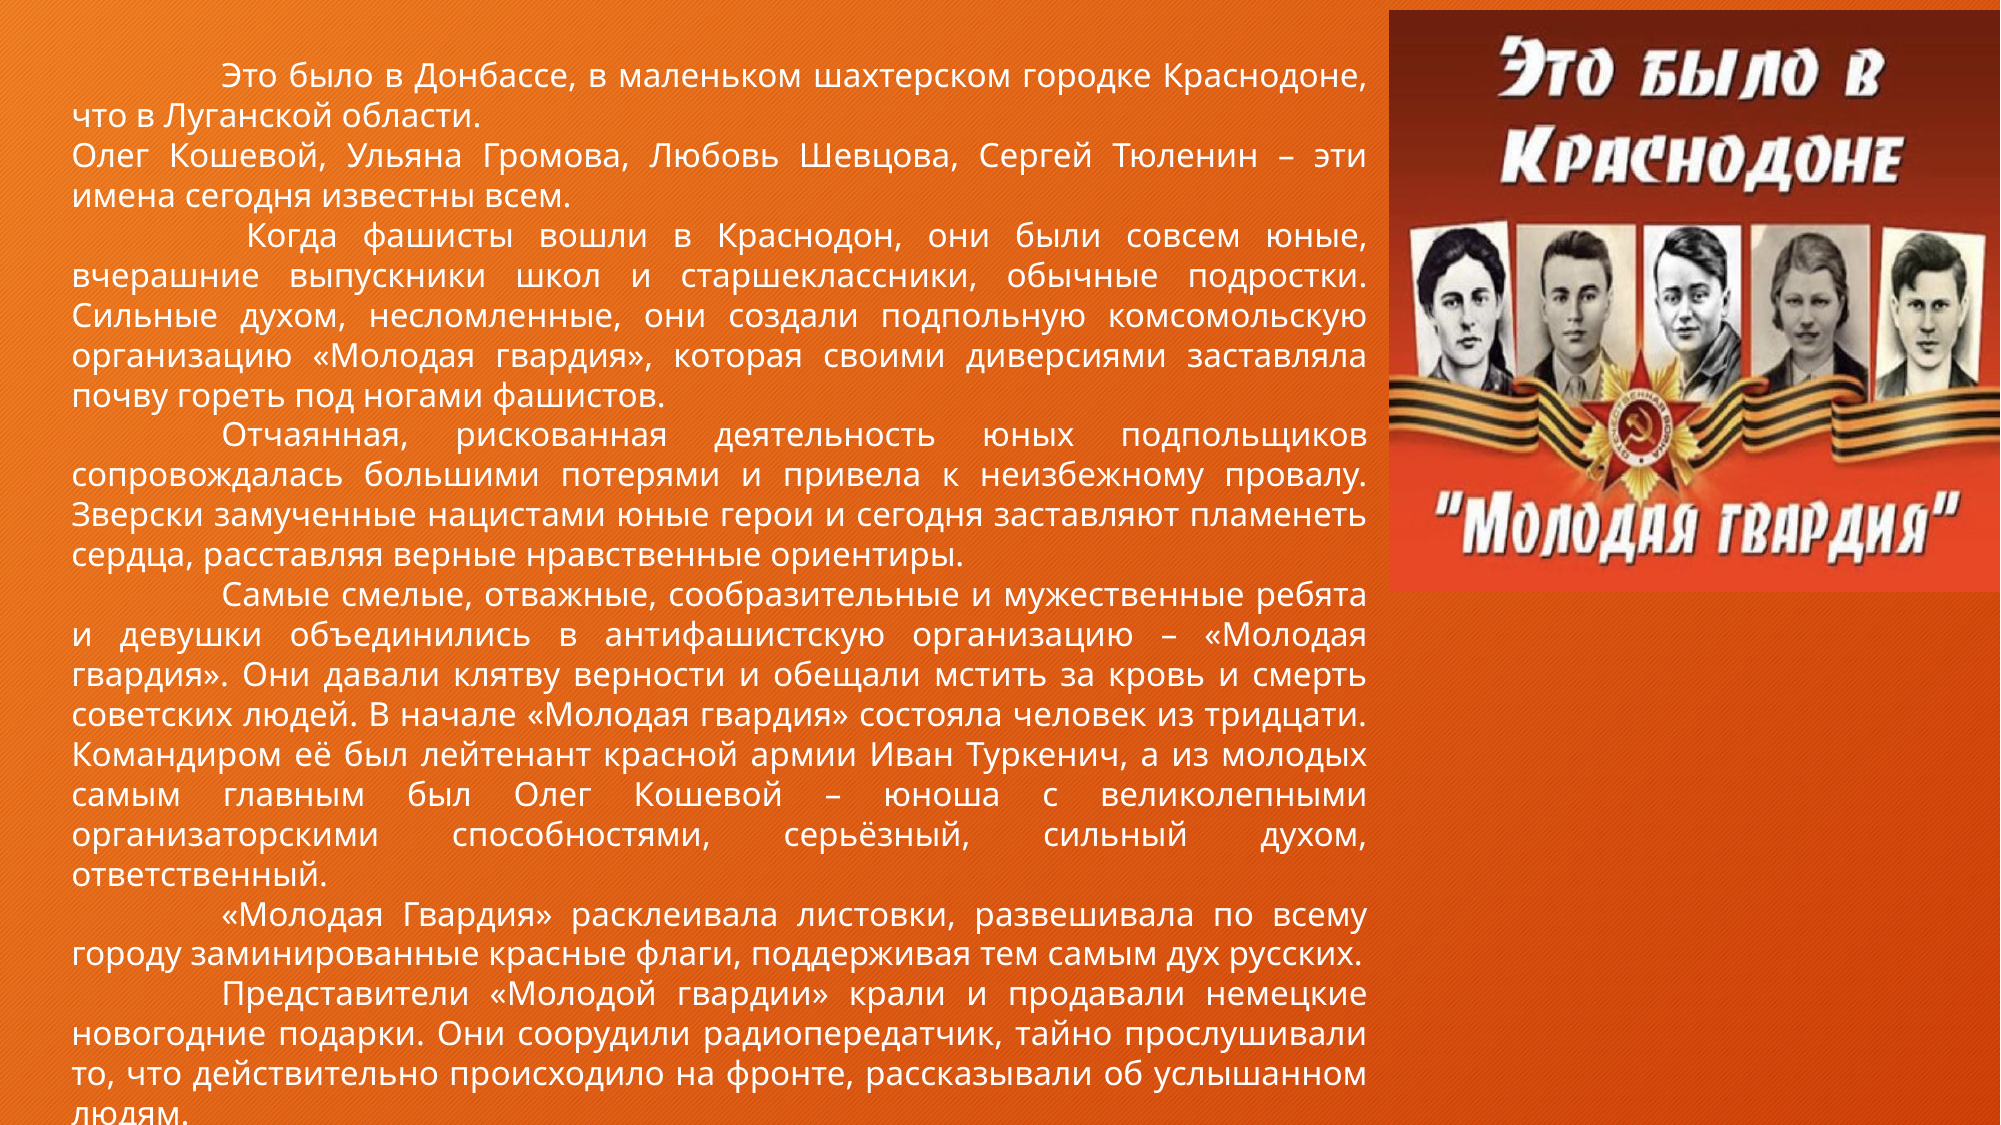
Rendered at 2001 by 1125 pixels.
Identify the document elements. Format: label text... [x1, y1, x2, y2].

picture [1388, 10, 2000, 592]
text_box Это было в Донбассе, в маленьком шахтерском городке Краснодоне, что в Луганской области. Олег Кошевой, Ульяна Громова, Любовь Шевцова, Сергей Тюленин – эти имена сегодня известны всем. Когда фашисты вошли в Краснодон, они были совсем юные, вчерашние выпускники школ и старшеклассники, обычные подростки. Сильные духом, несломленные, они создали подпольную комсомольскую организацию «Молодая гвардия», которая своими диверсиями заставляла почву гореть под ногами фашистов. Отчаянная, рискованная деятельность юных подпольщиков сопровождалась большими потерями и привела к неизбежному провалу. Зверски замученные нацистами юные герои и сегодня заставляют пламенеть сердца, расставляя верные нравственные ориентиры. Самые смелые, отважные, сообразительные и мужественные ребята и девушки объединились в антифашистскую организацию – «Молодая гвардия». Они давали клятву верности и обещали мстить за кровь и смерть советских людей. В начале «Молодая гвардия» состояла человек из тридцати. Командиром её был лейтенант красной армии Иван Туркенич, а из молодых самым главным был Олег Кошевой – юноша с великолепными организаторскими способностями, серьёзный, сильный духом, ответственный. «Молодая Гвардия» расклеивала листовки, развешивала по всему городу заминированные красные флаги, поддерживая тем самым дух русских. Представители «Молодой гвардии» крали и продавали немецкие новогодние подарки. Они соорудили радиопередатчик, тайно прослушивали то, что действительно происходило на фронте, рассказывали об услышанном людям. [56, 46, 1385, 1125]
